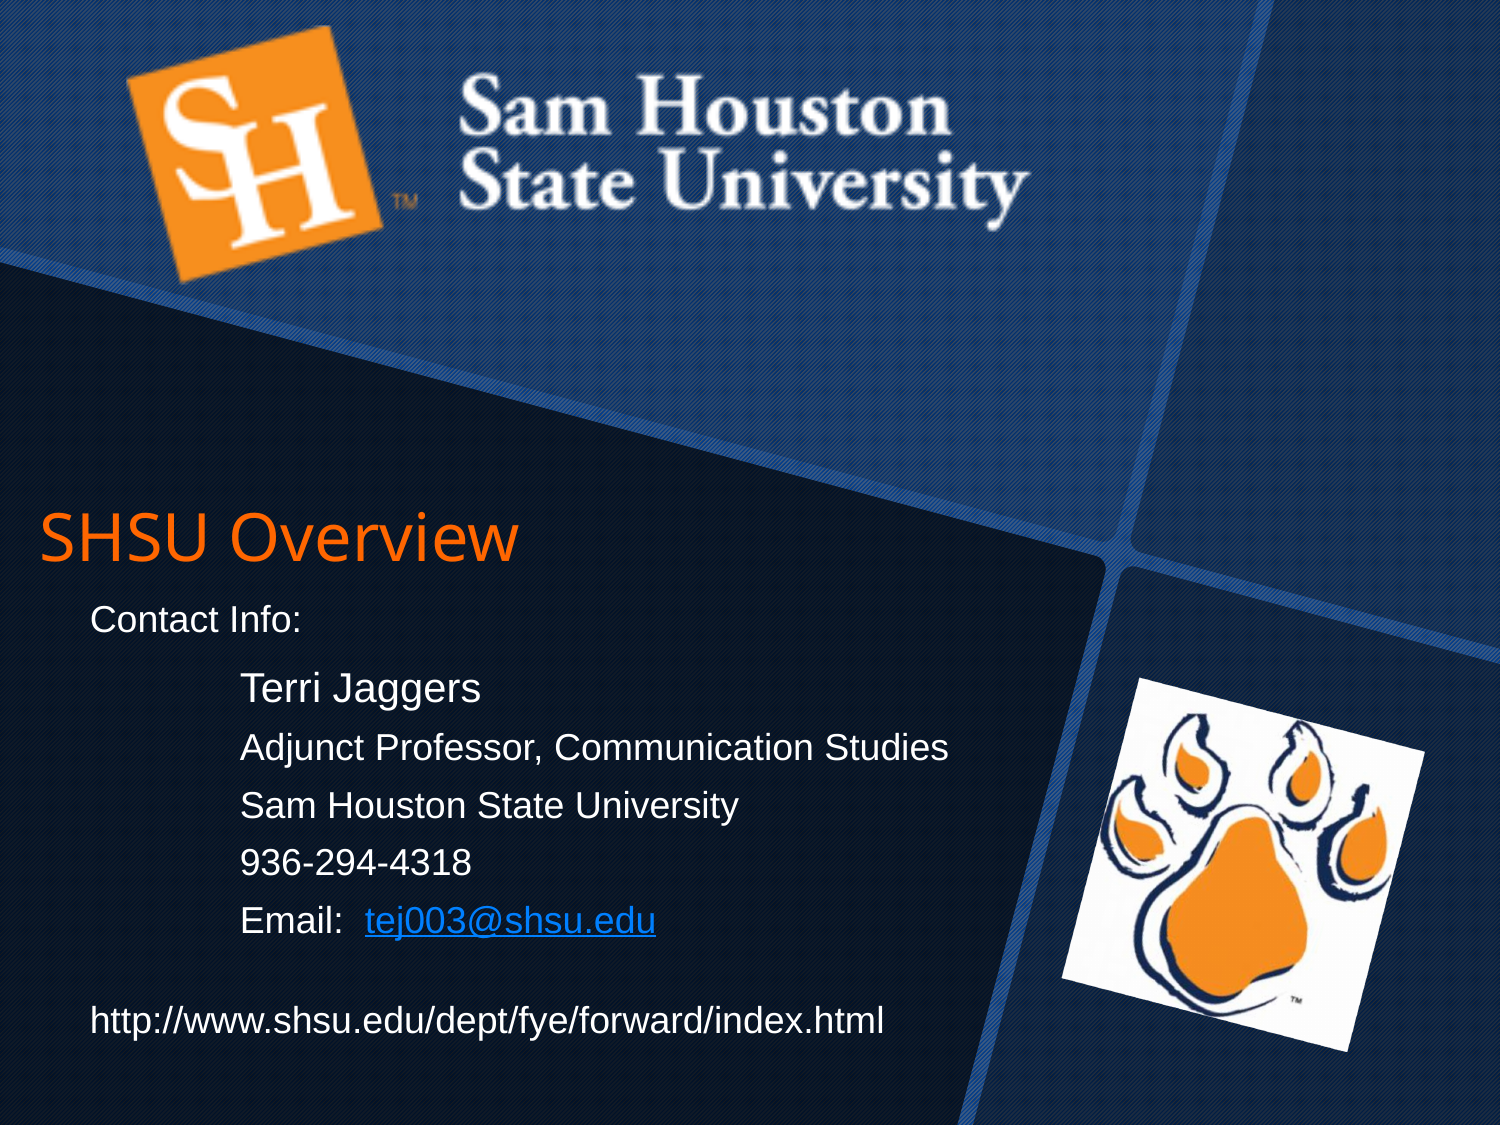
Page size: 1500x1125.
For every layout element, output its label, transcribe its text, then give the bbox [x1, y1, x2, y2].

picture [1094, 708, 1392, 1020]
picture [124, 24, 1063, 288]
text_box Contact Info: Terri Jaggers Adjunct Professor, Communication Studies Sam Houston State University 936-294-4318 Email: tej003@shsu.edu http://www.shsu.edu/dept/fye/forward/index.html [74, 587, 1425, 1049]
title SHSU Overview [24, 487, 959, 631]
